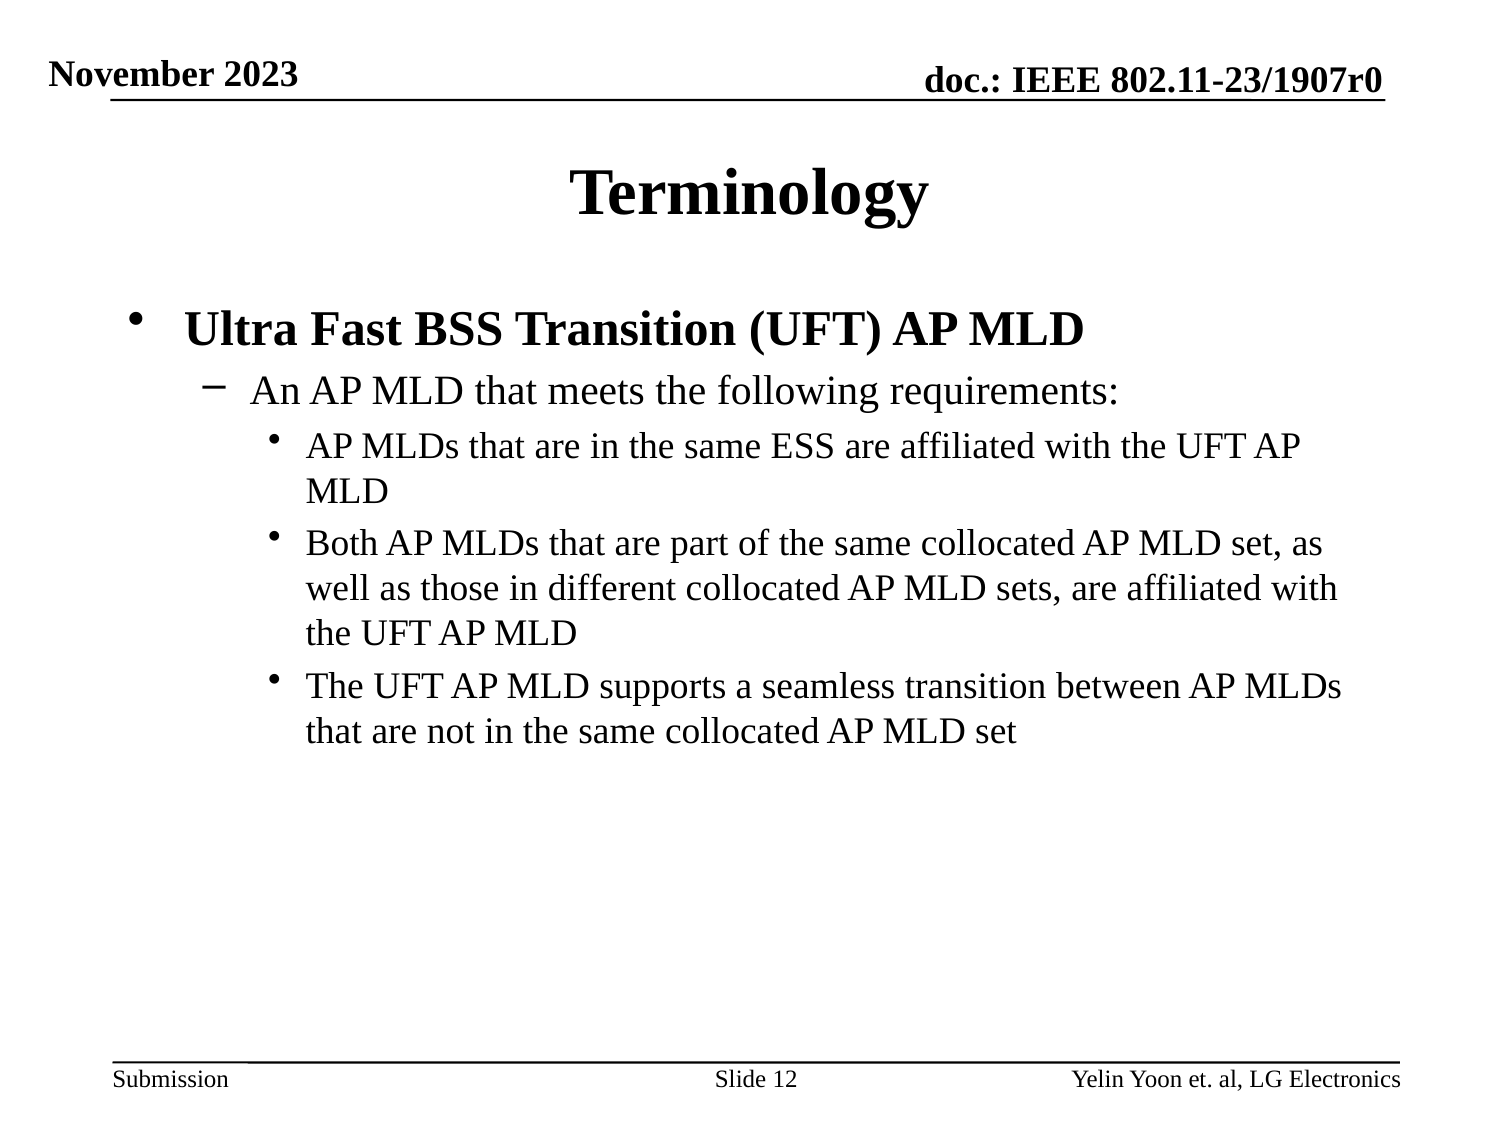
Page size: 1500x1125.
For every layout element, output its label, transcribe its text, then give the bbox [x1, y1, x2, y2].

list Ultra Fast BSS Transition (UFT) AP MLD An AP MLD that meets the following requirements: AP MLDs that are in the same ESS are affiliated with the UFT AP MLD Both AP MLDs that are part of the same collocated AP MLD set, as well as those in different collocated AP MLD sets, are affiliated with the UFT AP MLD The UFT AP MLD supports a seamless transition between AP MLDs that are not in the same collocated AP MLD set [112, 287, 1388, 1000]
slide_number Slide 12 [712, 1061, 800, 1093]
footer Yelin Yoon et. al, LG Electronics [1066, 1061, 1402, 1093]
title Terminology [112, 112, 1388, 263]
